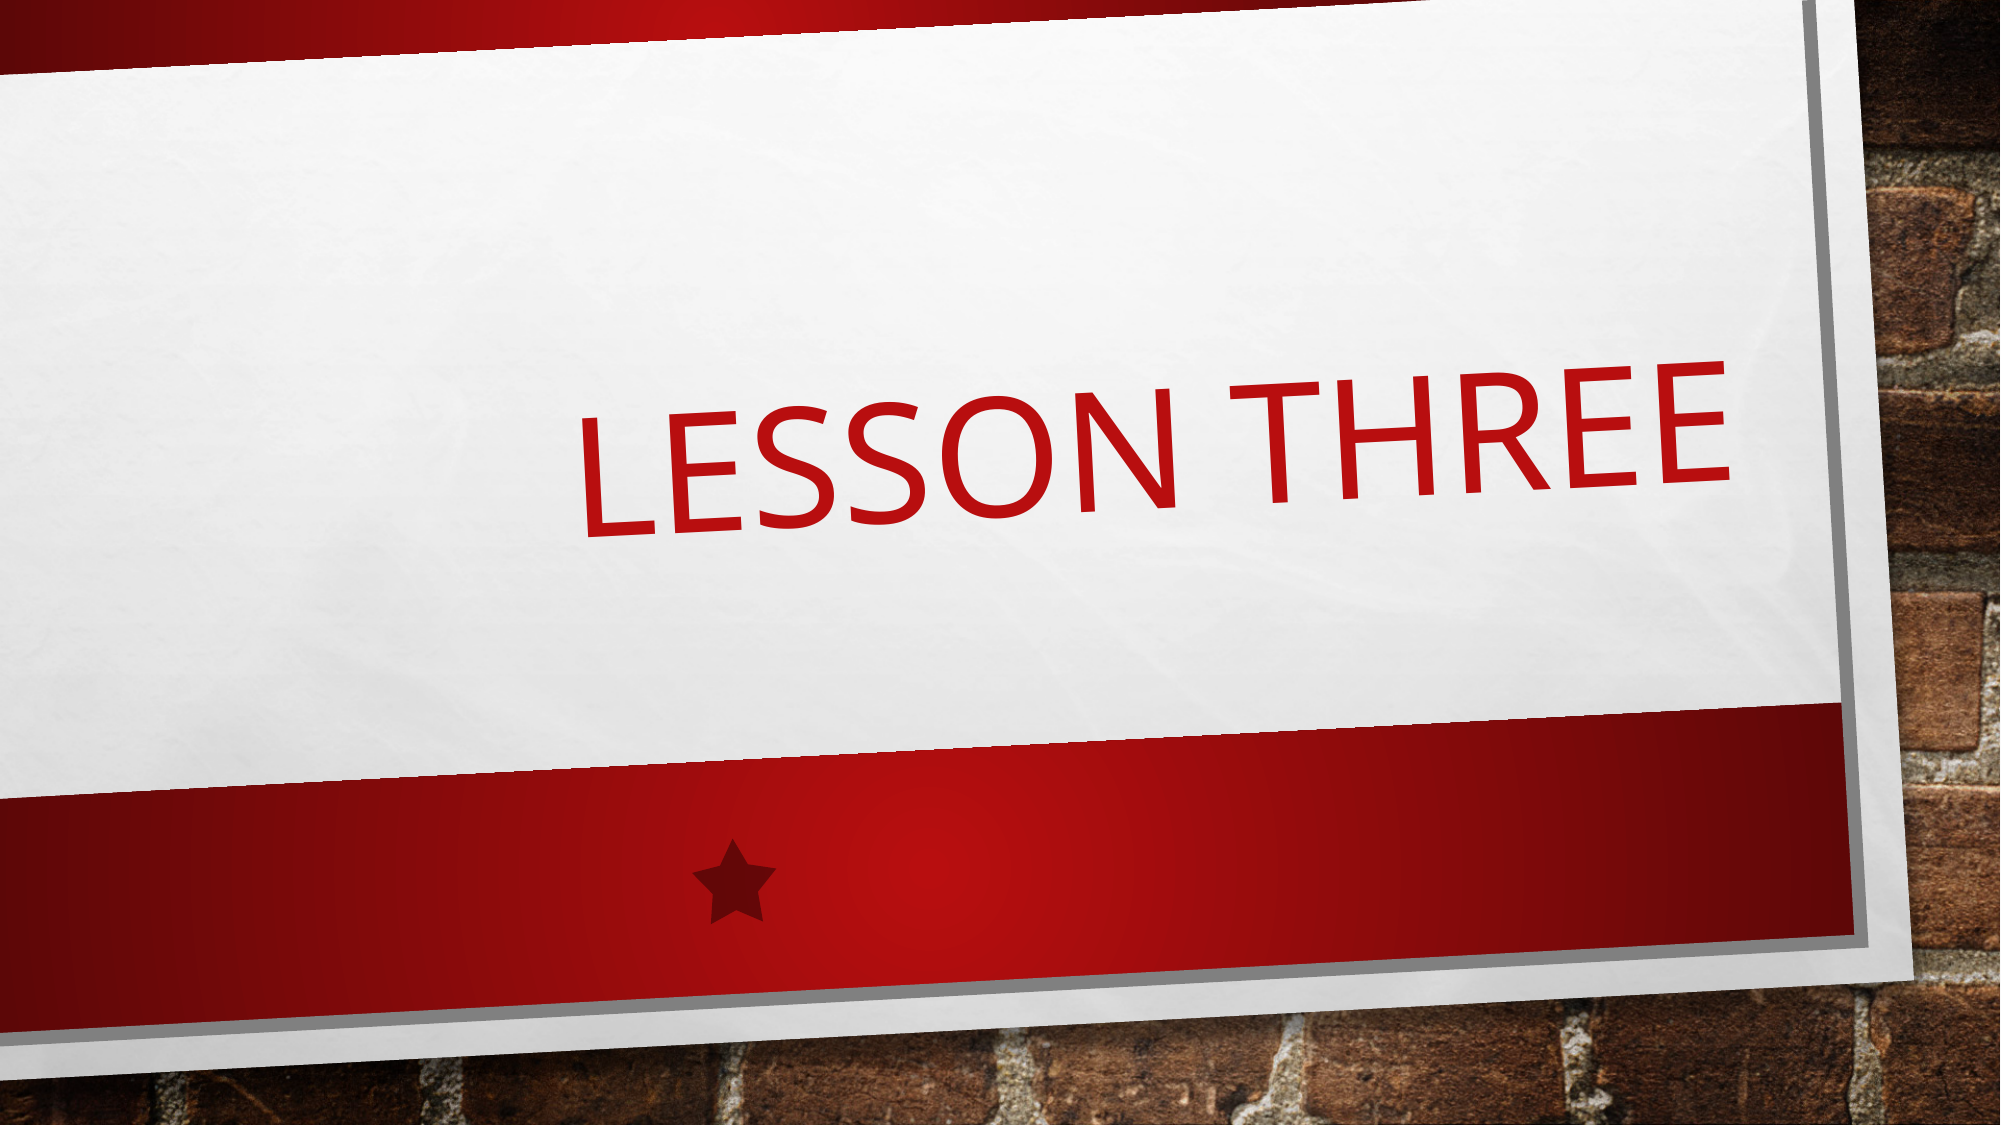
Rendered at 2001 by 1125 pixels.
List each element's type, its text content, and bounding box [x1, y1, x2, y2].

title Lesson Three [135, 67, 1758, 605]
picture [0, 0, 2000, 1125]
